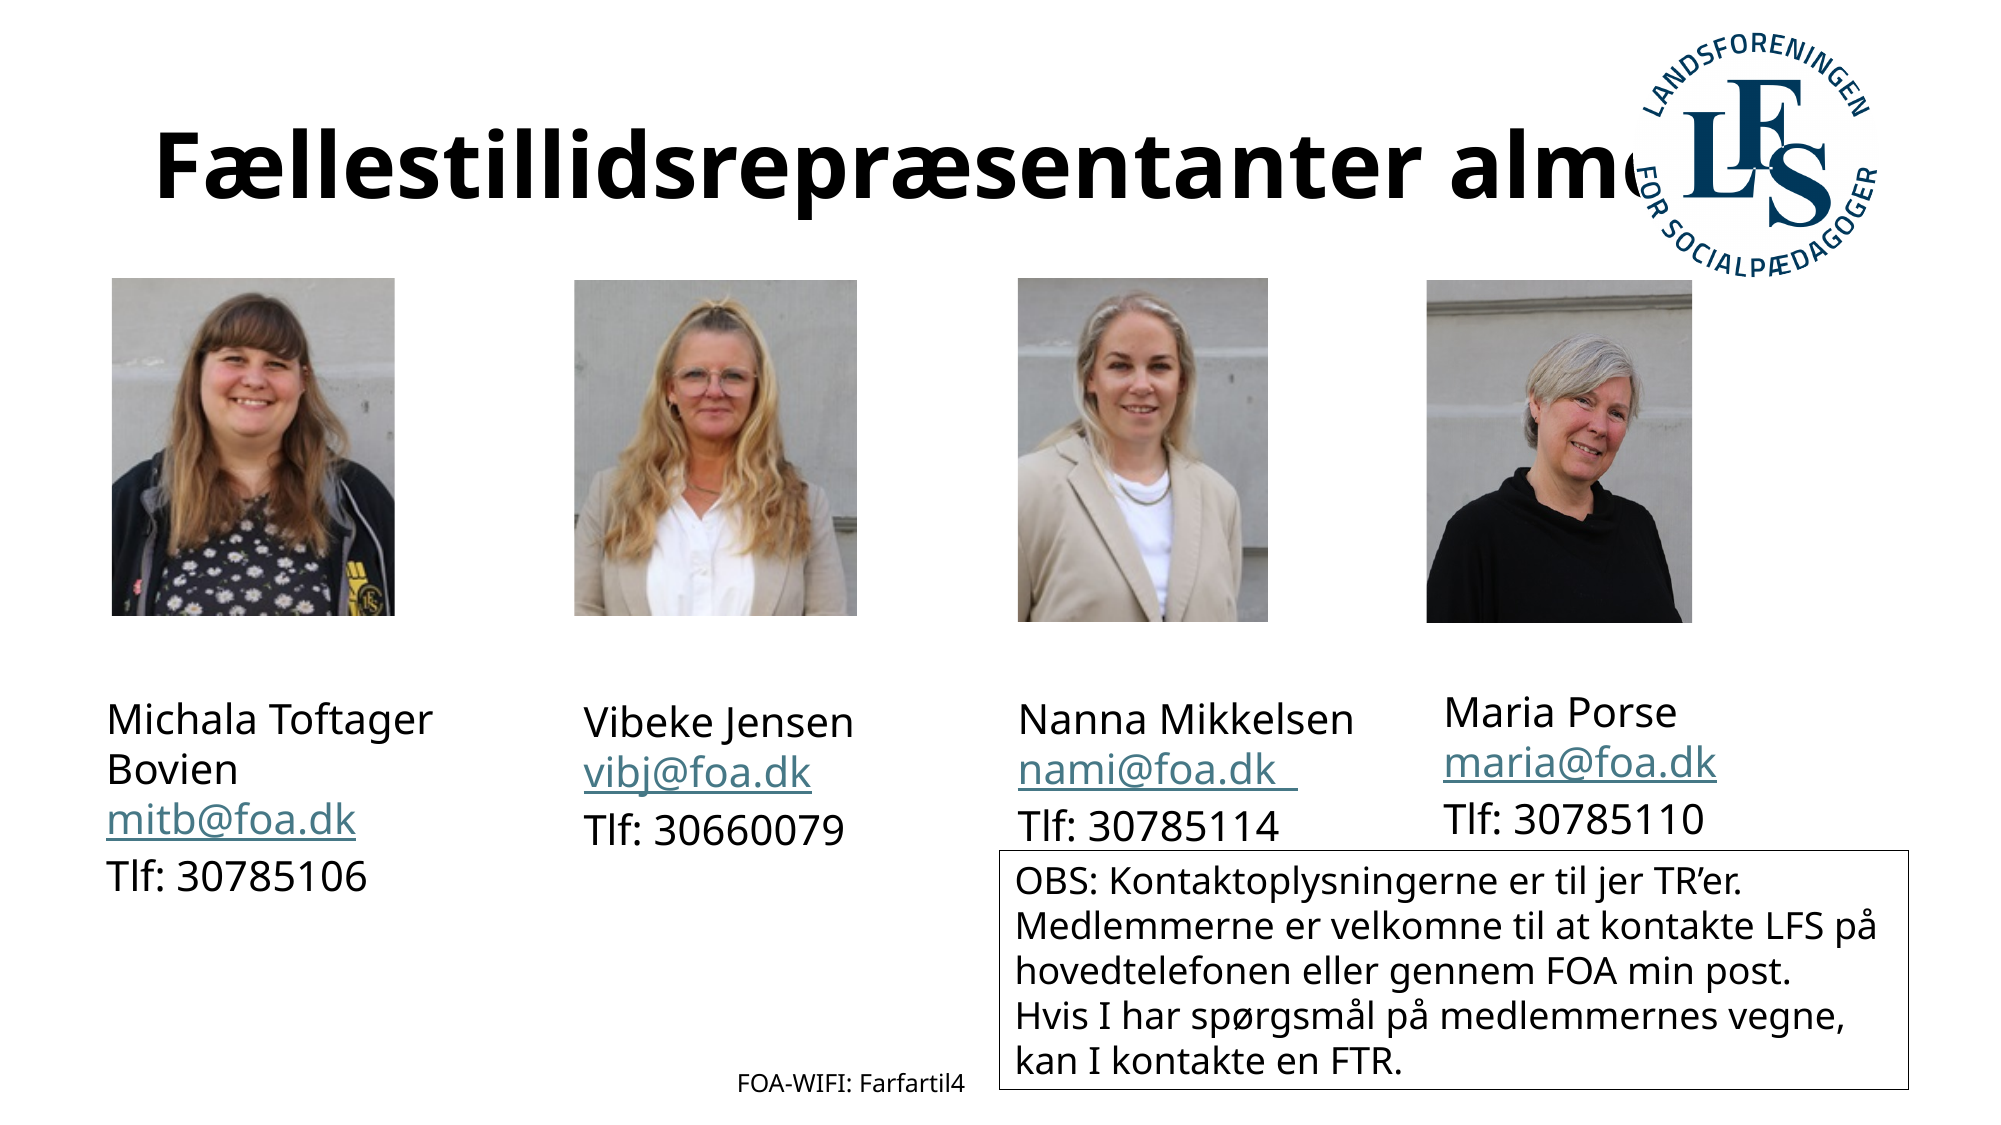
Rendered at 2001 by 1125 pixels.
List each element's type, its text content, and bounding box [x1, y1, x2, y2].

picture [1425, 279, 1693, 624]
text_box OBS: Kontaktoplysningerne er til jer TR’er. Medlemmerne er velkomne til at kontakte LFS på hovedtelefonen eller gennem FOA min post. Hvis I har spørgsmål på medlemmernes vegne, kan I kontakte en FTR. [999, 850, 1909, 1090]
picture [1017, 278, 1269, 623]
text_box Vibeke Jensen vibj@foa.dk Tlf: 30660079 [568, 638, 957, 861]
text_box Michala Toftager Bovien mitb@foa.dk Tlf: 30785106 [91, 685, 561, 943]
text_box FOA-WIFI: Farfartil4 [722, 1059, 2000, 1105]
text_box Nanna Mikkelsen nami@foa.dk Tlf: 30785114 [1003, 635, 1566, 850]
picture [1632, 31, 1880, 278]
picture [573, 279, 858, 617]
text_box Maria Porse maria@foa.dk Tlf: 30785110 [1428, 678, 1976, 850]
picture [111, 277, 396, 620]
title Fællestillidsrepræsentanter almen [137, 59, 1632, 278]
